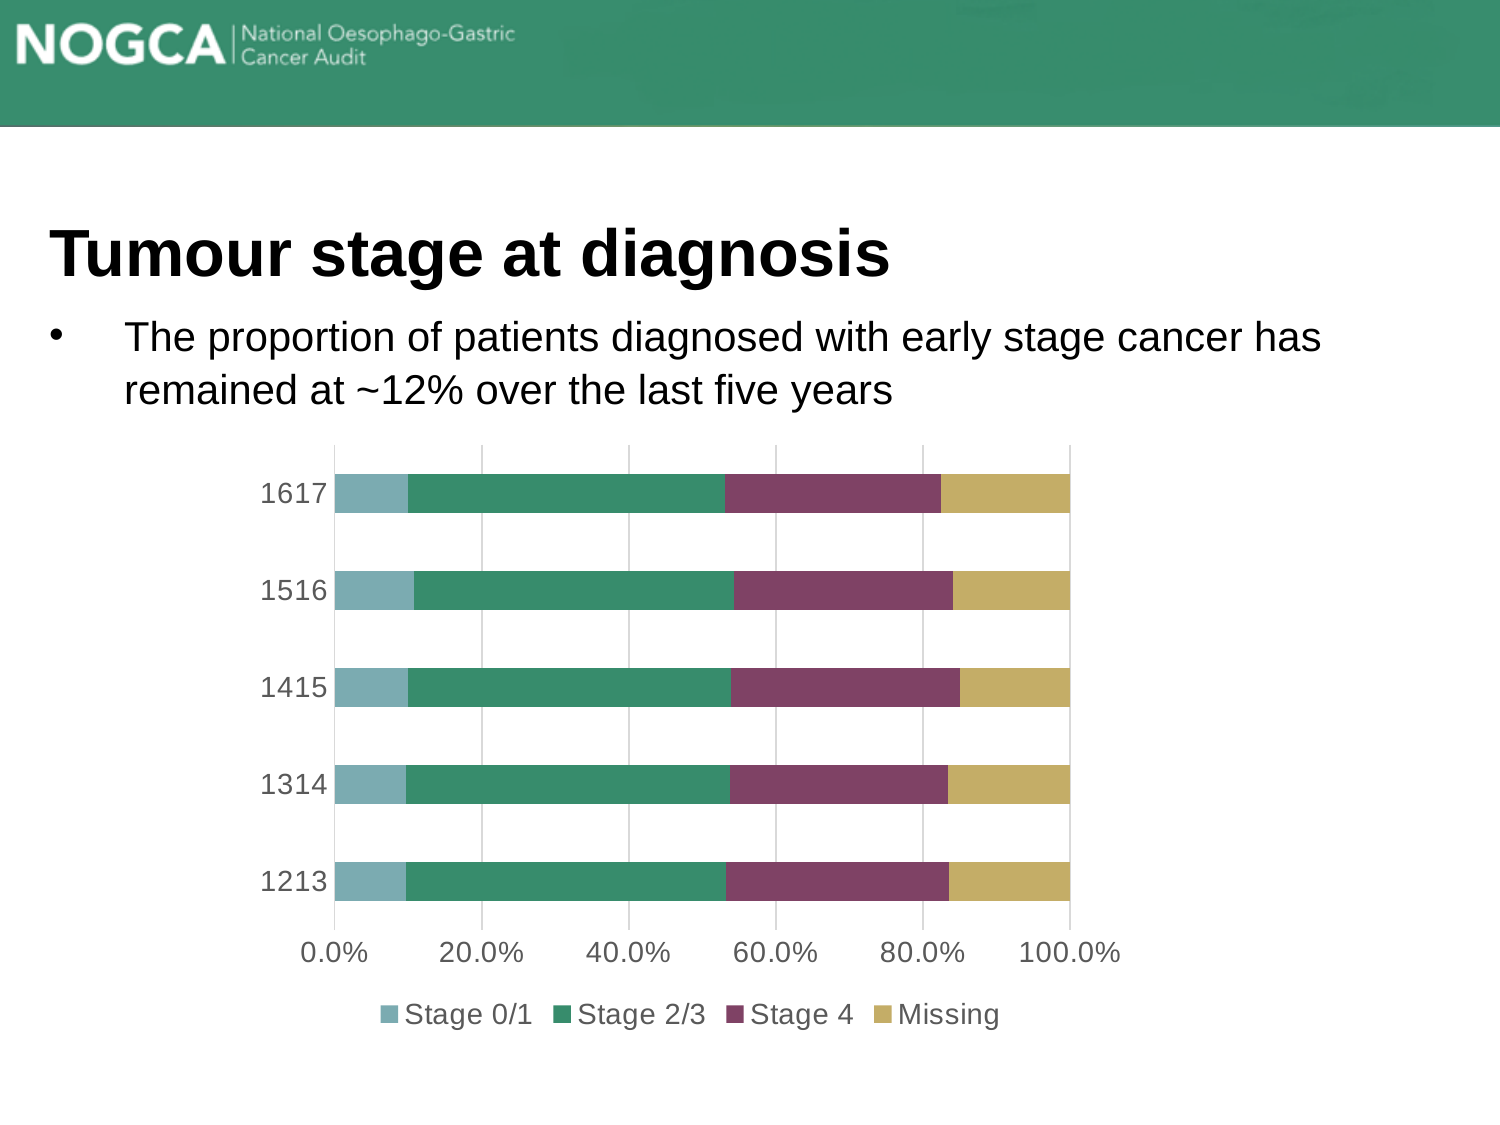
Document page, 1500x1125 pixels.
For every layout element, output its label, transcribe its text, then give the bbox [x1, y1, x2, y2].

picture [0, 0, 1500, 127]
text_box Tumour stage at diagnosis The proportion of patients diagnosed with early stage cancer has remained at ~12% over the last five years [34, 196, 1466, 421]
chart [241, 432, 1140, 1037]
